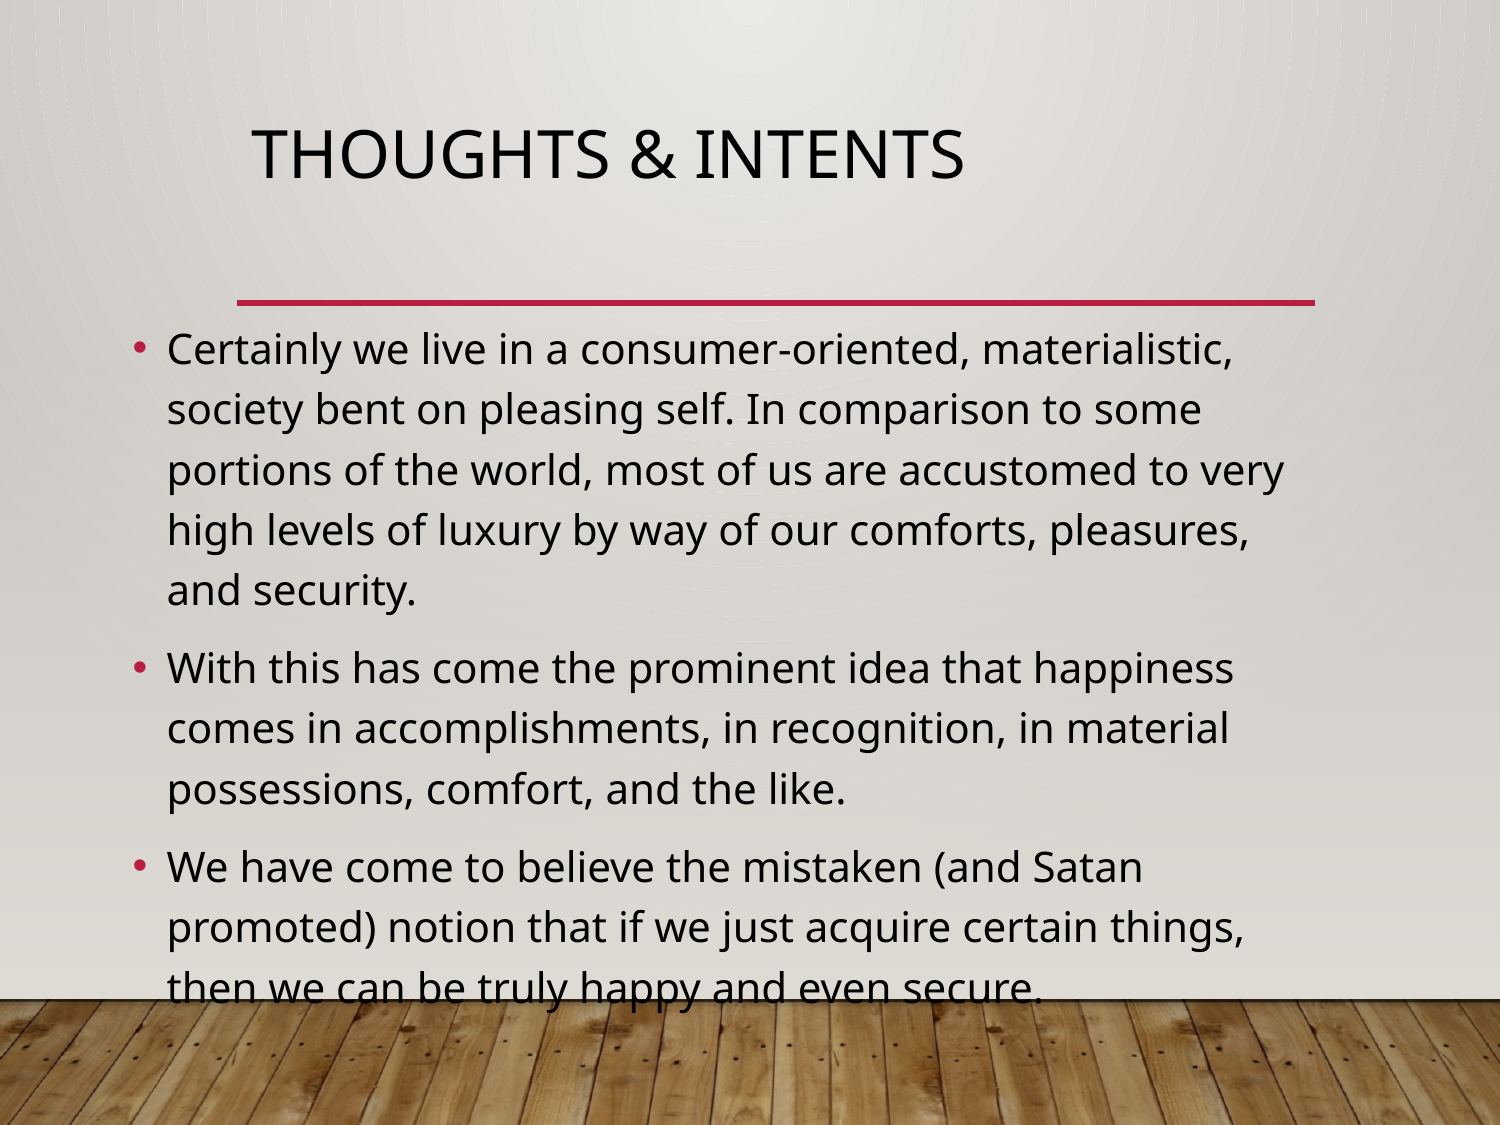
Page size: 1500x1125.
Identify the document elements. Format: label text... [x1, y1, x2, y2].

list Certainly we live in a consumer-oriented, materialistic, society bent on pleasing self. In comparison to some portions of the world, most of us are accustomed to very high levels of luxury by way of our comforts, pleasures, and security. With this has come the prominent idea that happiness comes in accomplishments, in recognition, in material possessions, comfort, and the like. We have come to believe the mistaken (and Satan promoted) notion that if we just acquire certain things, then we can be truly happy and even secure. [117, 304, 1341, 1030]
picture [0, 999, 1500, 1125]
title Thoughts & Intents [236, 113, 1315, 286]
